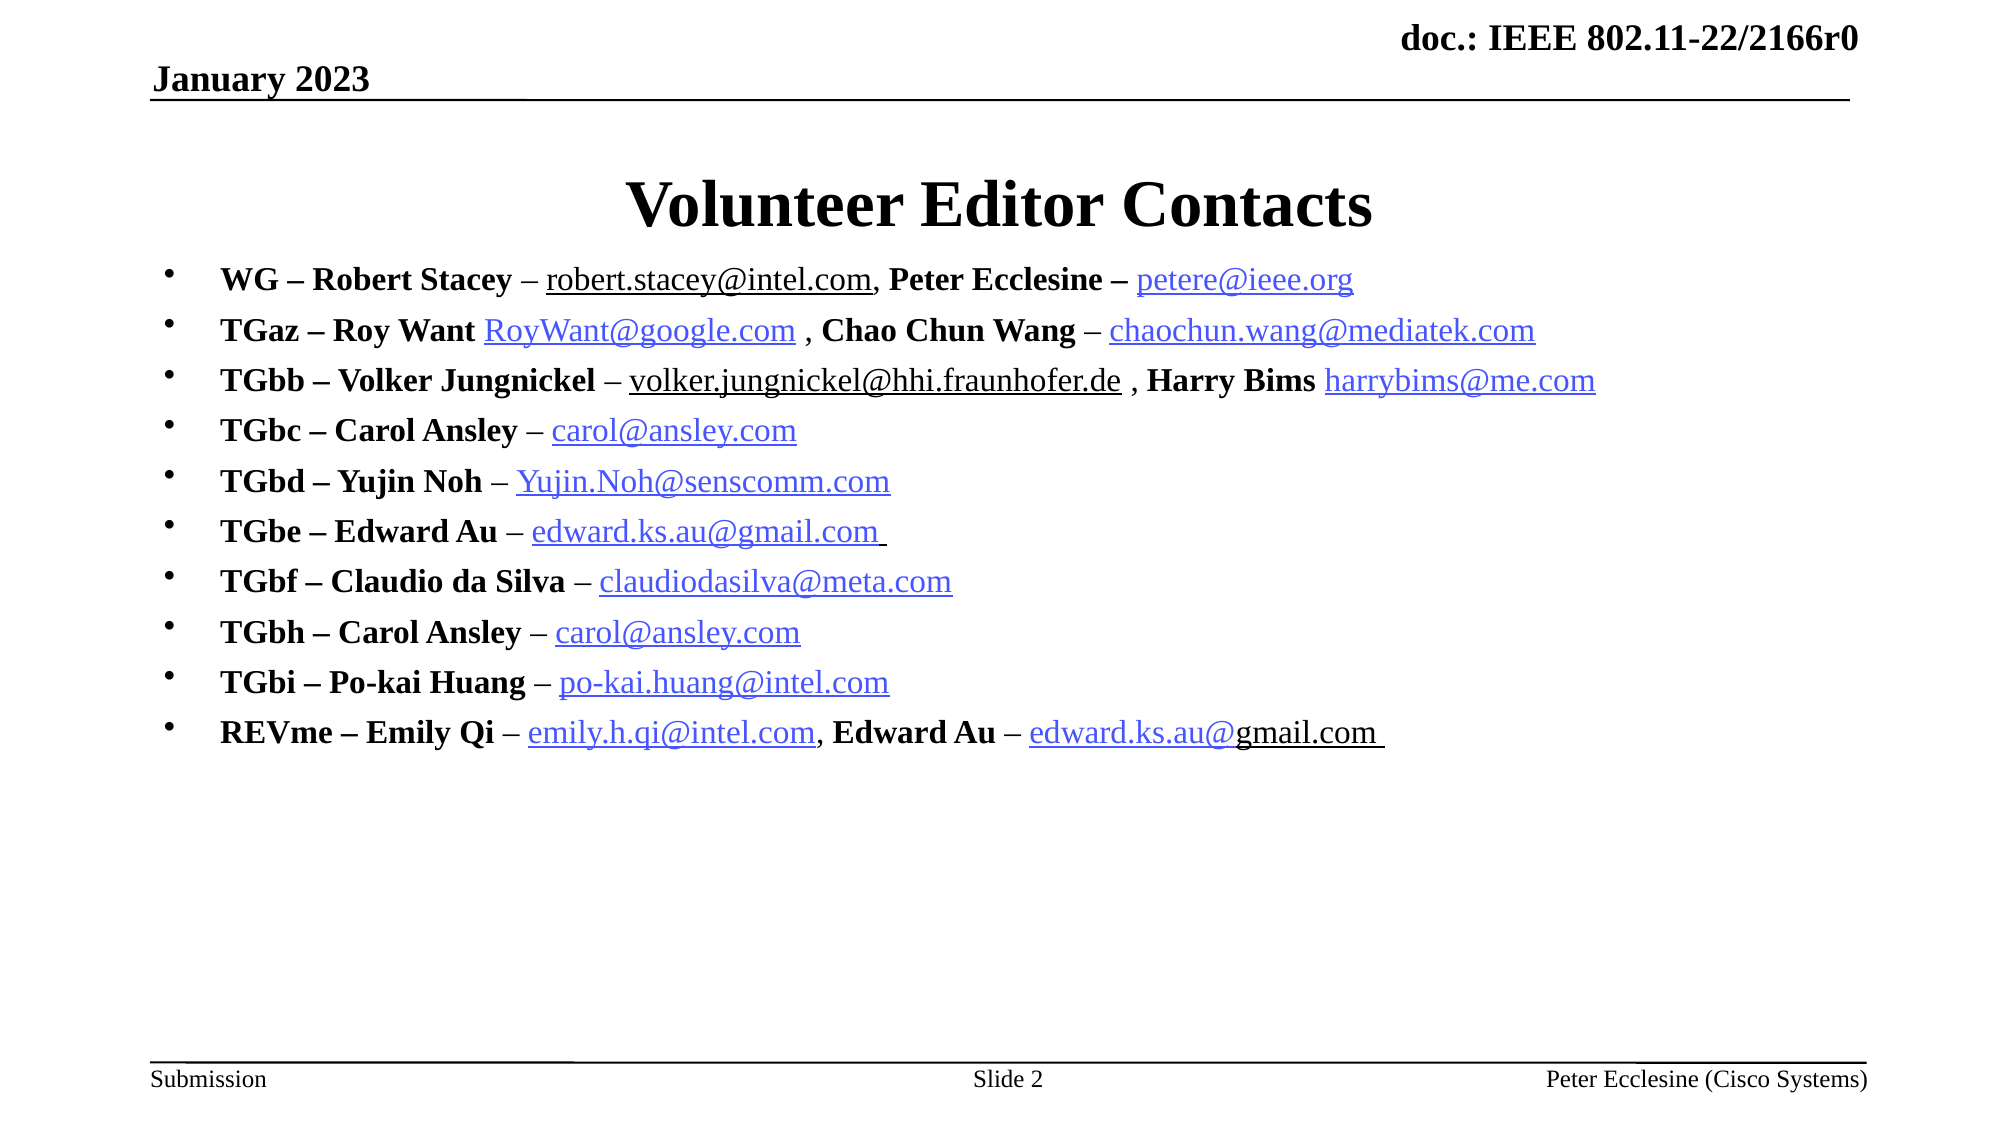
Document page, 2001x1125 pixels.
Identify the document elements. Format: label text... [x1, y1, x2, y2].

list WG – Robert Stacey – robert.stacey@intel.com, Peter Ecclesine – petere@ieee.org TGaz – Roy Want RoyWant@google.com , Chao Chun Wang – chaochun.wang@mediatek.com TGbb – Volker Jungnickel – volker.jungnickel@hhi.fraunhofer.de , Harry Bims harrybims@me.com TGbc – Carol Ansley – carol@ansley.com TGbd – Yujin Noh – Yujin.Noh@senscomm.com TGbe – Edward Au – edward.ks.au@gmail.com TGbf – Claudio da Silva – claudiodasilva@meta.com TGbh – Carol Ansley – carol@ansley.com TGbi – Po-kai Huang – po-kai.huang@intel.com REVme – Emily Qi – emily.h.qi@intel.com, Edward Au – edward.ks.au@gmail.com [148, 249, 1849, 1051]
slide_number Slide 2 [950, 1061, 1067, 1123]
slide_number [152, 54, 563, 100]
title Volunteer Editor Contacts [149, 112, 1850, 288]
footer Peter Ecclesine (Cisco Systems) [1171, 1061, 1869, 1093]
